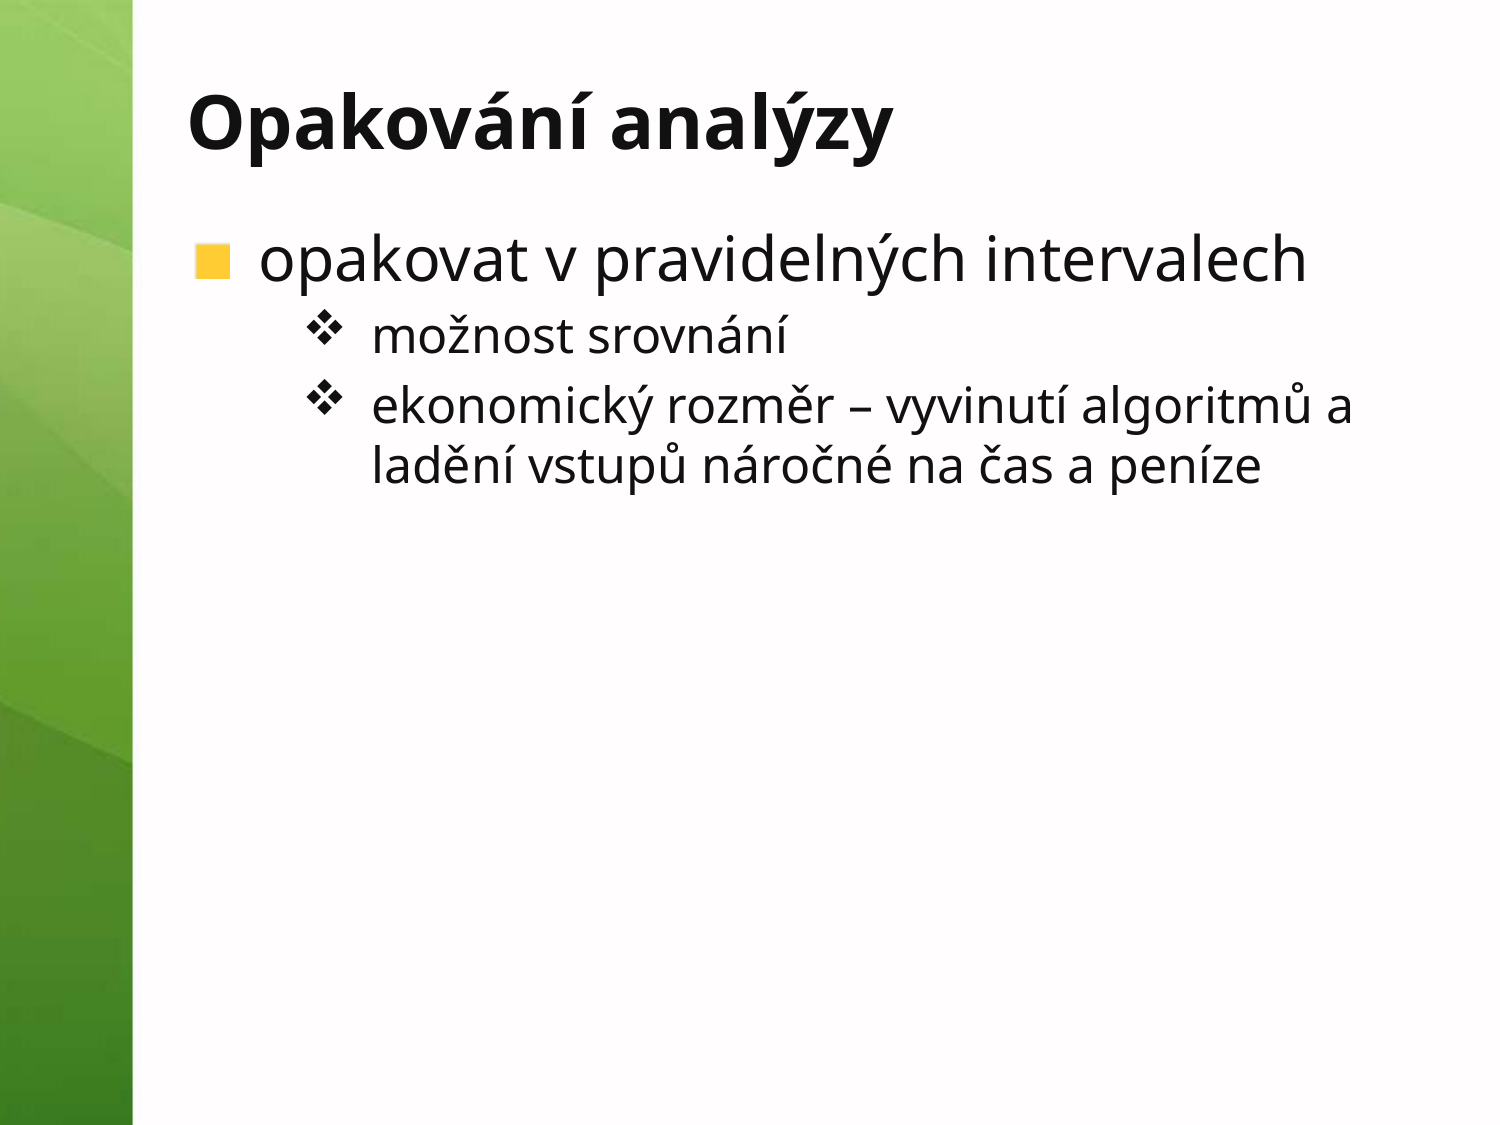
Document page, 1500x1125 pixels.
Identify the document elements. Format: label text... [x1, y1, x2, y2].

title Opakování analýzy [171, 77, 1447, 161]
picture [0, 0, 1500, 1125]
list opakovat v pravidelných intervalech možnost srovnání ekonomický rozměr – vyvinutí algoritmů a ladění vstupů náročné na čas a peníze [171, 196, 1447, 1094]
